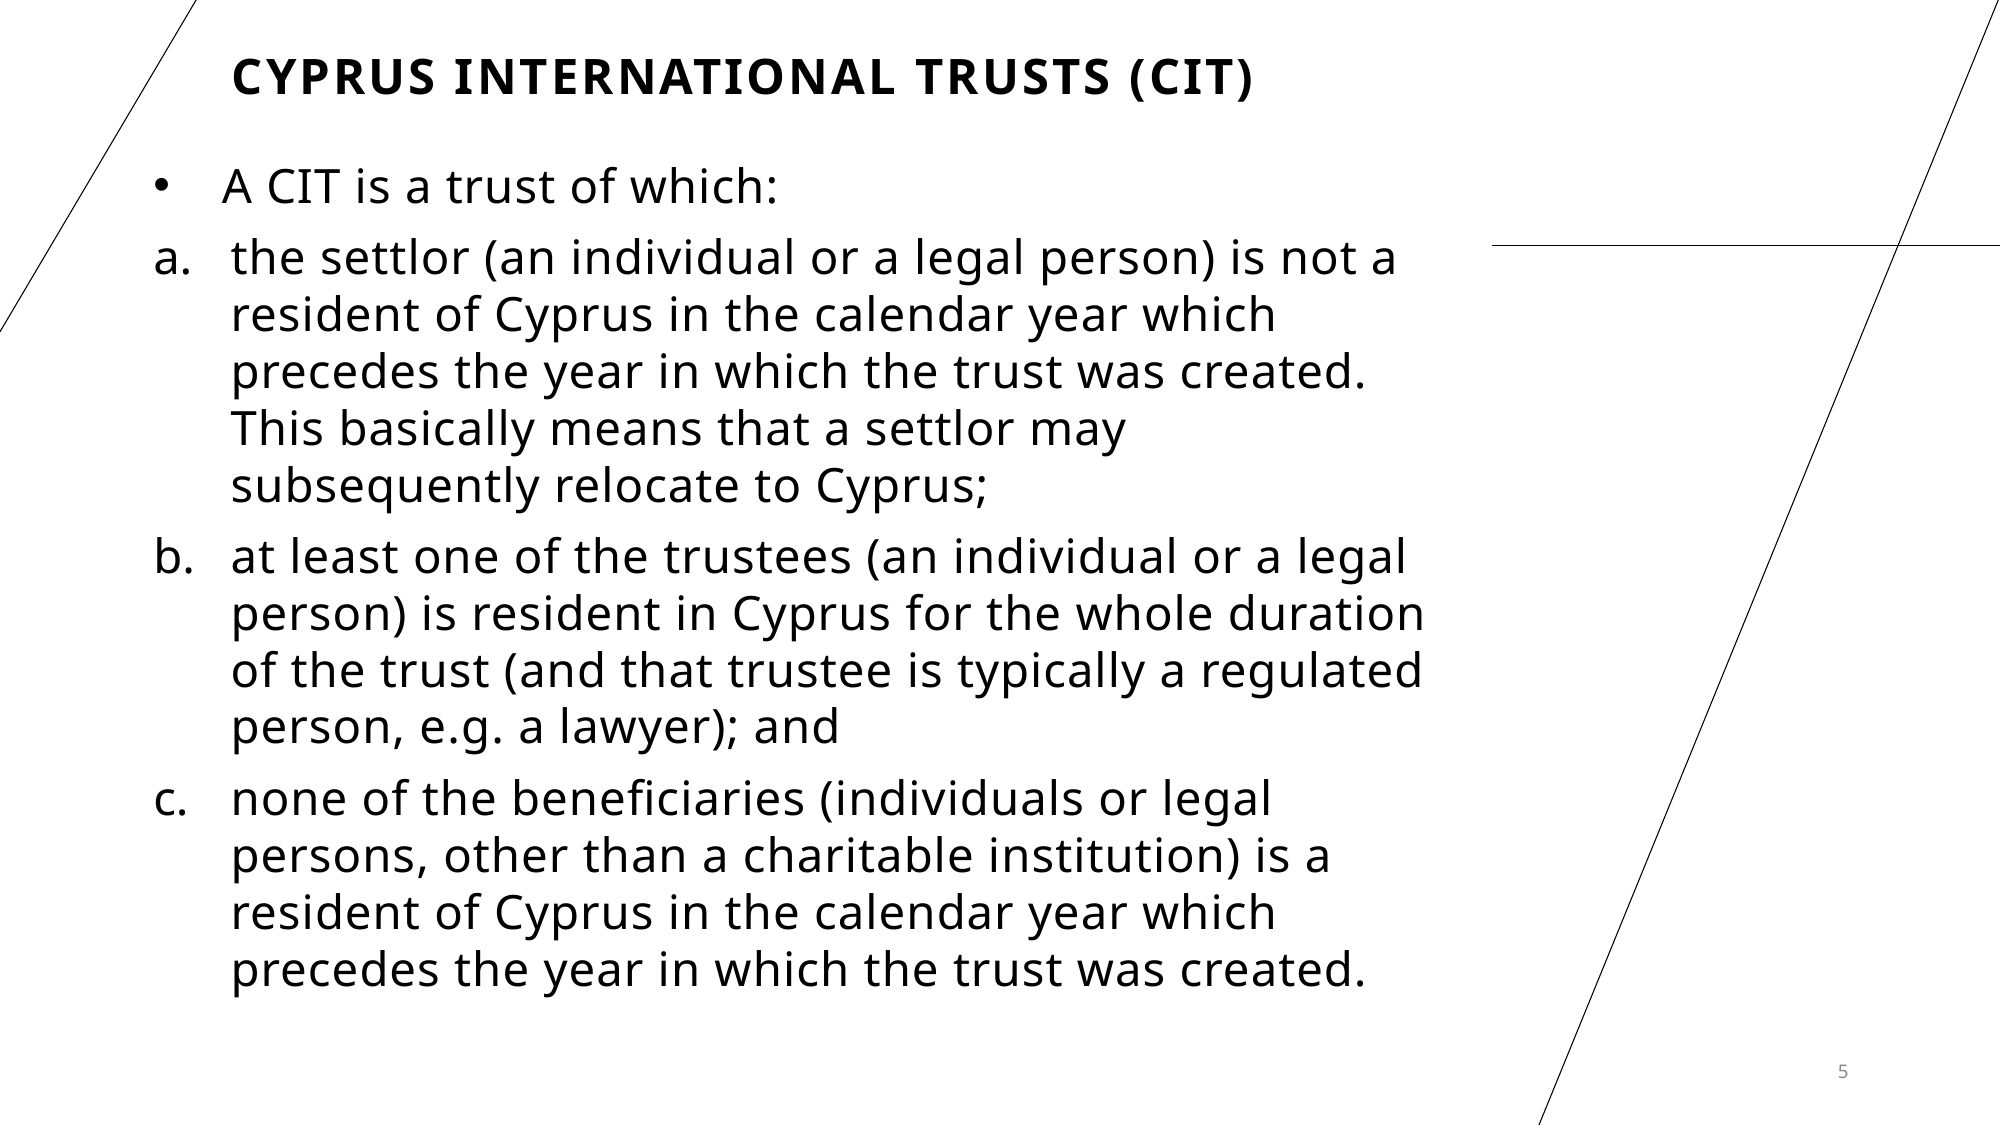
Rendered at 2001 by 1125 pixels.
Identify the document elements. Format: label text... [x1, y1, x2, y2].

slide_number 5 [1701, 1042, 1864, 1103]
list A CIT is a trust of which: the settlor (an individual or a legal person) is not a resident of Cyprus in the calendar year which precedes the year in which the trust was created. This basically means that a settlor may subsequently relocate to Cyprus; at least one of the trustees (an individual or a legal person) is resident in Cyprus for the whole duration of the trust (and that trustee is typically a regulated person, e.g. a lawyer); and none of the beneficiaries (individuals or legal persons, other than a charitable institution) is a resident of Cyprus in the calendar year which precedes the year in which the trust was created. [138, 148, 1462, 1013]
title Cyprus international trusts (CIT) [216, 43, 1413, 113]
